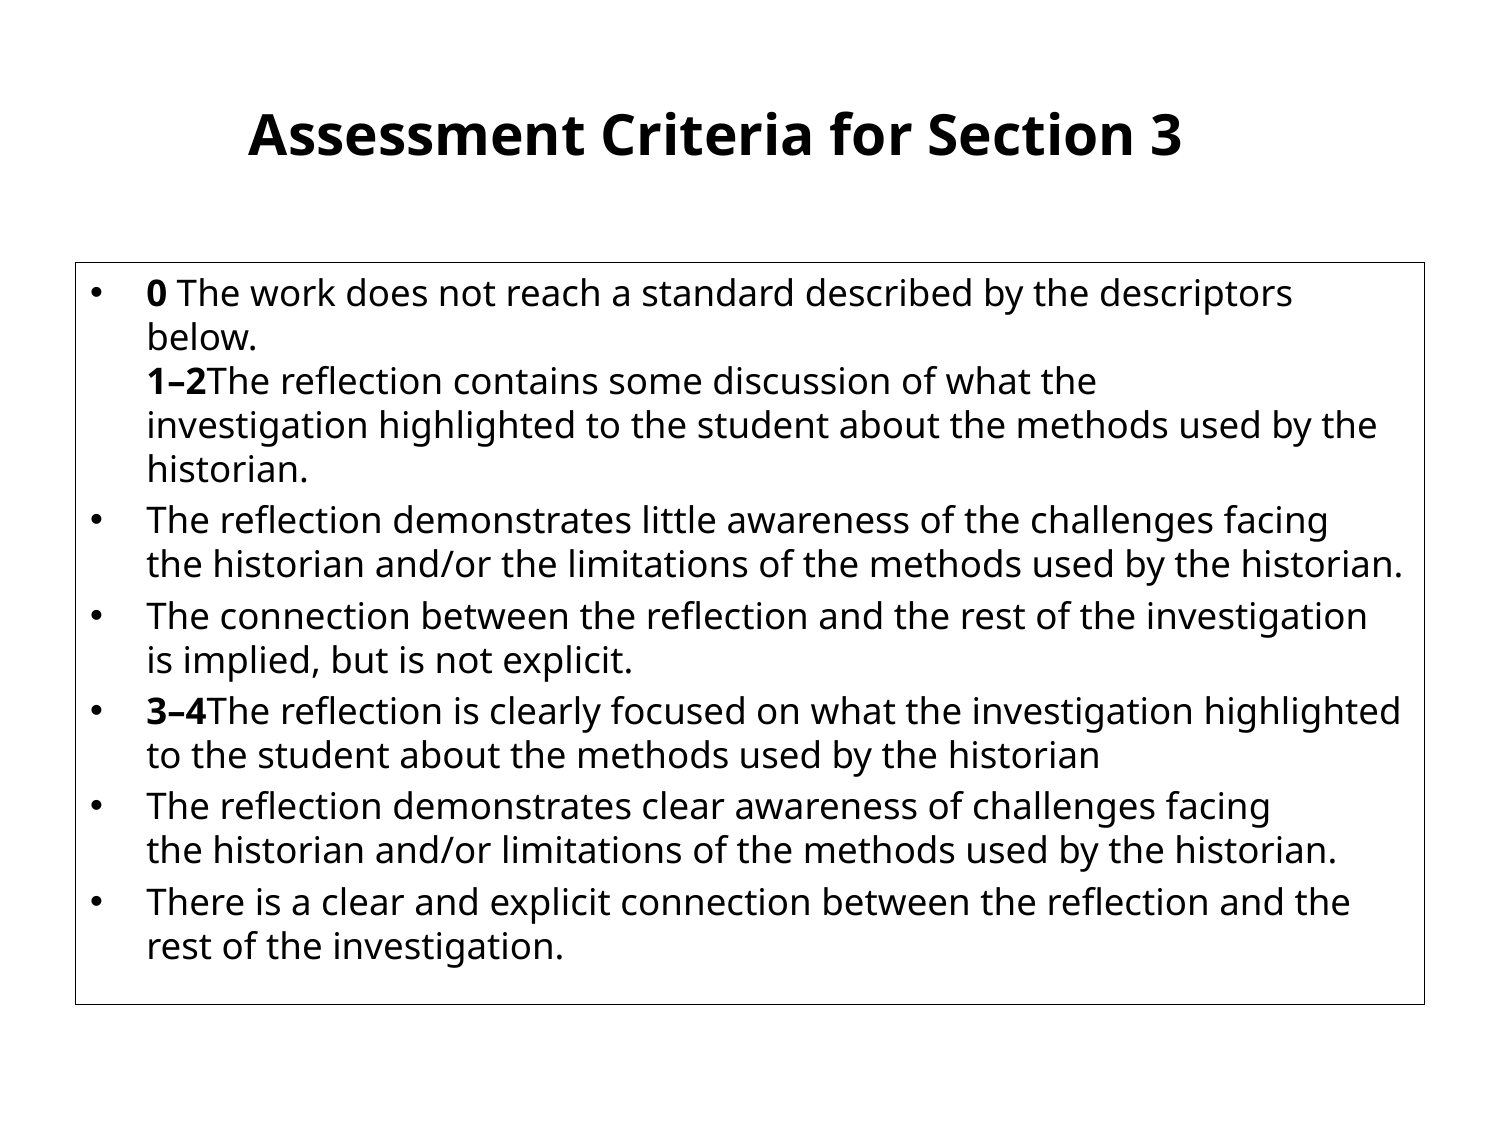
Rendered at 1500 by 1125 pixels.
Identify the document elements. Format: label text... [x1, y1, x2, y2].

list 0 The work does not reach a standard described by the descriptors below. 1–2The reflection contains some discussion of what the investigation highlighted to the student about the methods used by the historian. The reflection demonstrates little awareness of the challenges facing the historian and/or the limitations of the methods used by the historian. The connection between the reflection and the rest of the investigation is implied, but is not explicit. 3–4The reflection is clearly focused on what the investigation highlighted to the student about the methods used by the historian The reflection demonstrates clear awareness of challenges facing the historian and/or limitations of the methods used by the historian. There is a clear and explicit connection between the reflection and the rest of the investigation. [75, 262, 1425, 1005]
title Assessment Criteria for Section 3 [41, 90, 1392, 244]
